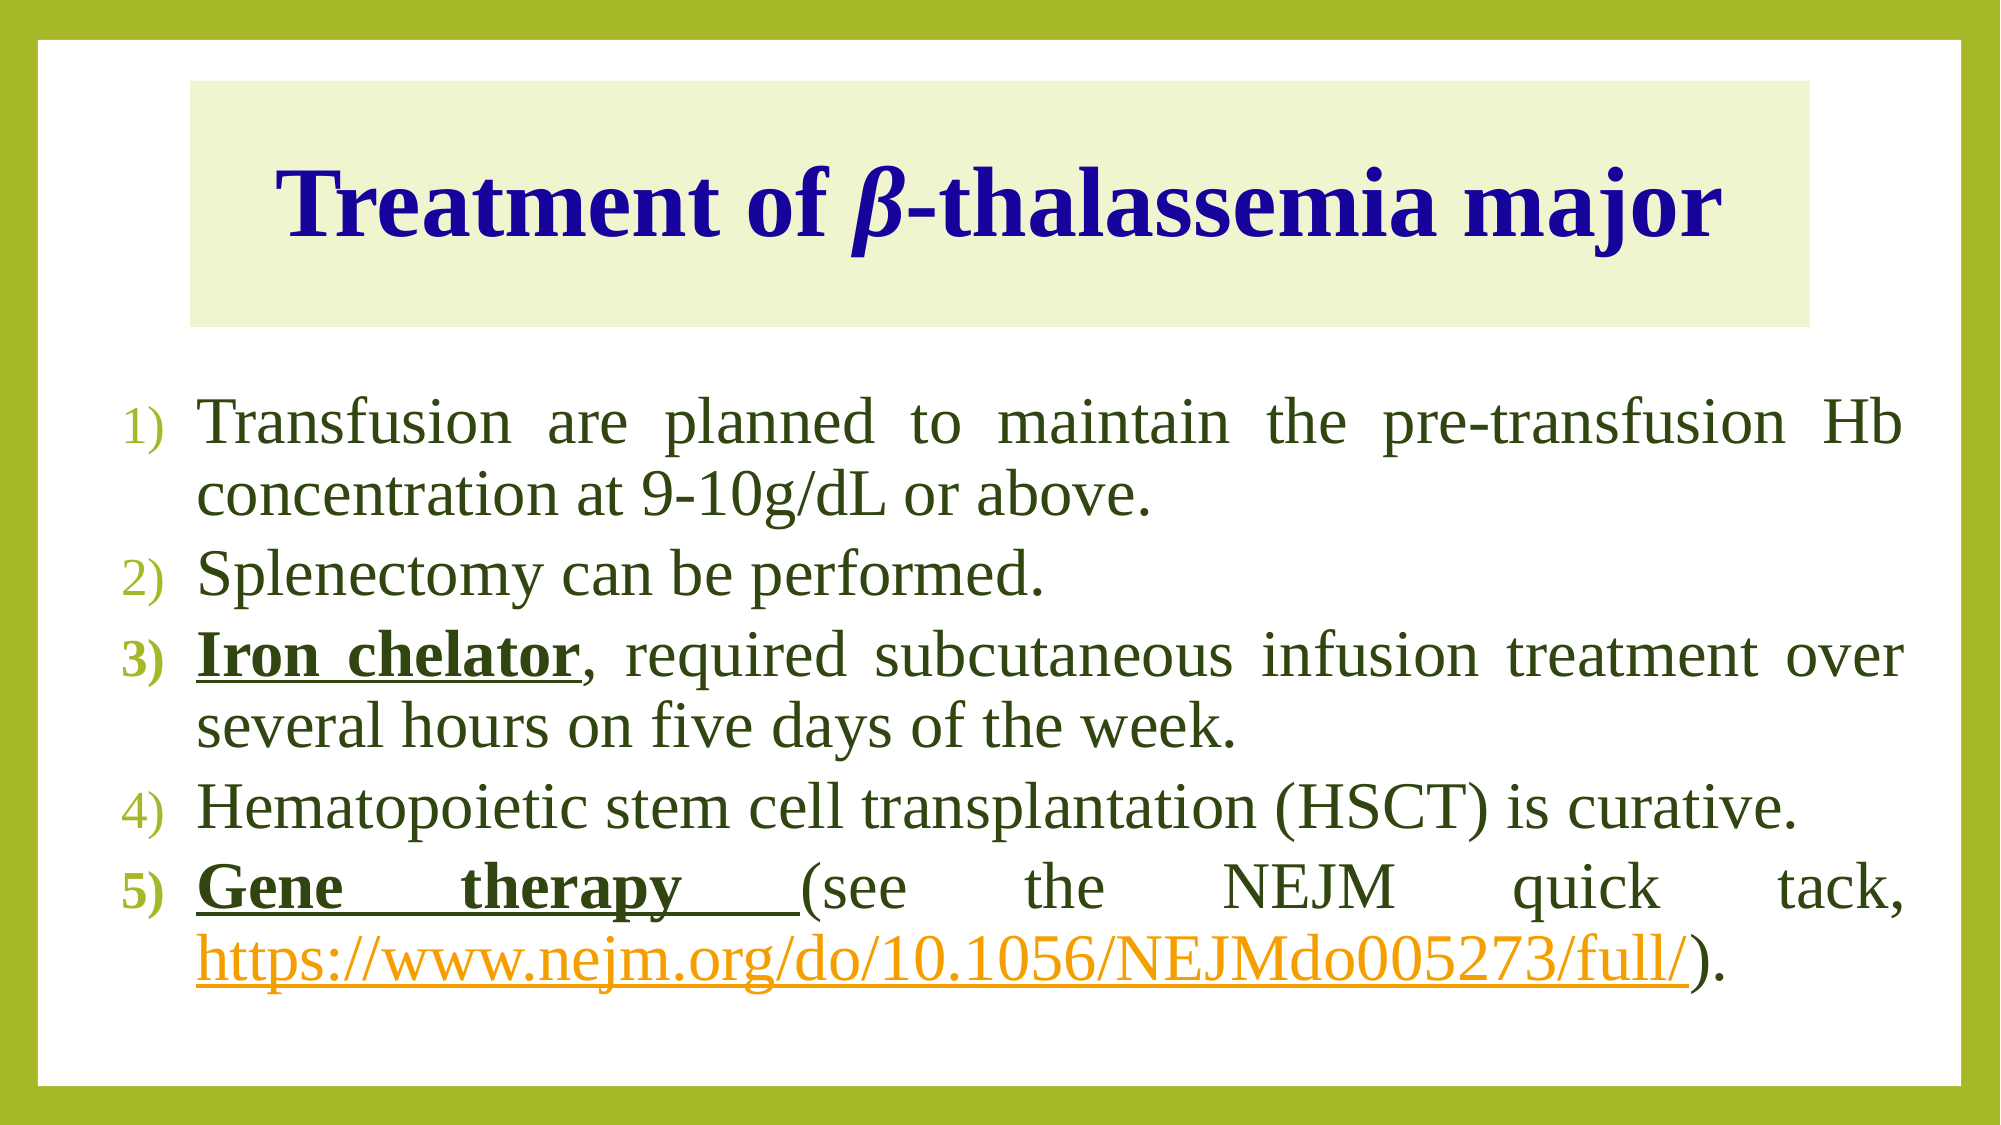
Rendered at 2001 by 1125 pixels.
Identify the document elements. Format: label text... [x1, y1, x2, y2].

list Transfusion are planned to maintain the pre-transfusion Hb concentration at 9-10g/dL or above. Splenectomy can be performed. Iron chelator, required subcutaneous infusion treatment over several hours on five days of the week. Hematopoietic stem cell transplantation (HSCT) is curative. Gene therapy (see the NEJM quick tack, https://www.nejm.org/do/10.1056/NEJMdo005273/full/). [98, 378, 1923, 1020]
title Treatment of β-thalassemia major [189, 80, 1810, 327]
